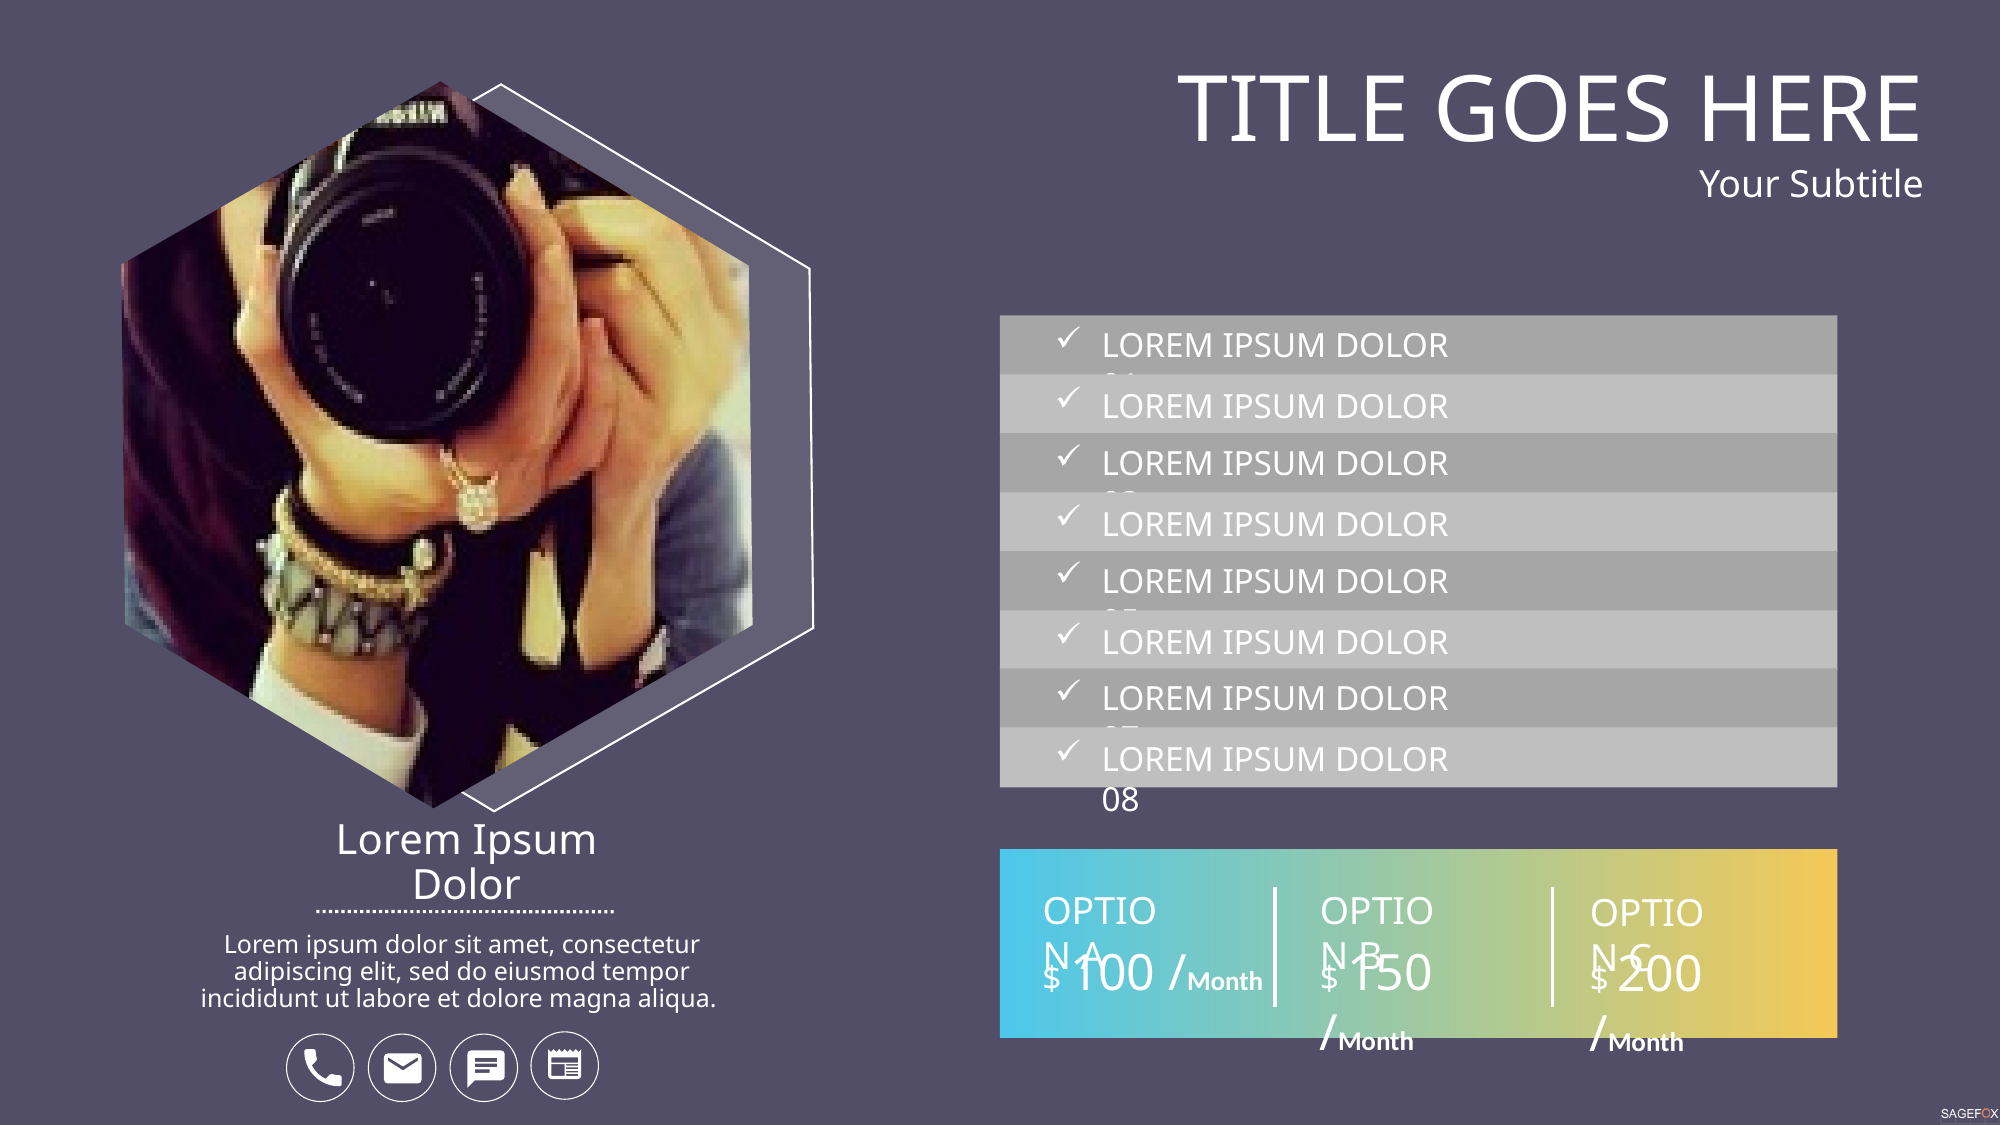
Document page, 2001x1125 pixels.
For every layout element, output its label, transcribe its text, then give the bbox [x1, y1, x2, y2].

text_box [999, 668, 1838, 727]
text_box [999, 727, 1838, 788]
text_box $ 200 /Month [1574, 934, 1825, 1070]
text_box Lorem Ipsum Dolor [312, 842, 620, 885]
text_box OPTION C [1574, 881, 1745, 934]
text_box Lorem ipsum dolor sit amet, consectetur adipiscing elit, sed do eiusmod tempor incididunt ut labore et dolore magna aliqua. [193, 932, 731, 1022]
text_box $ 150 /Month [1304, 933, 1555, 1069]
text_box $ 100 /Month [1027, 933, 1281, 1009]
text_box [999, 433, 1838, 492]
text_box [999, 315, 1838, 374]
text_box [463, 83, 815, 813]
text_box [999, 610, 1838, 668]
text_box [120, 80, 754, 810]
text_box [999, 374, 1838, 433]
text_box [999, 849, 1838, 1038]
text_box TITLE GOES HERE Your Subtitle [1035, 42, 1939, 212]
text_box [999, 492, 1838, 551]
picture [1939, 1108, 2000, 1125]
text_box OPTION A [1027, 880, 1198, 933]
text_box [286, 1031, 599, 1102]
text_box OPTION B [1304, 880, 1475, 933]
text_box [999, 551, 1838, 610]
